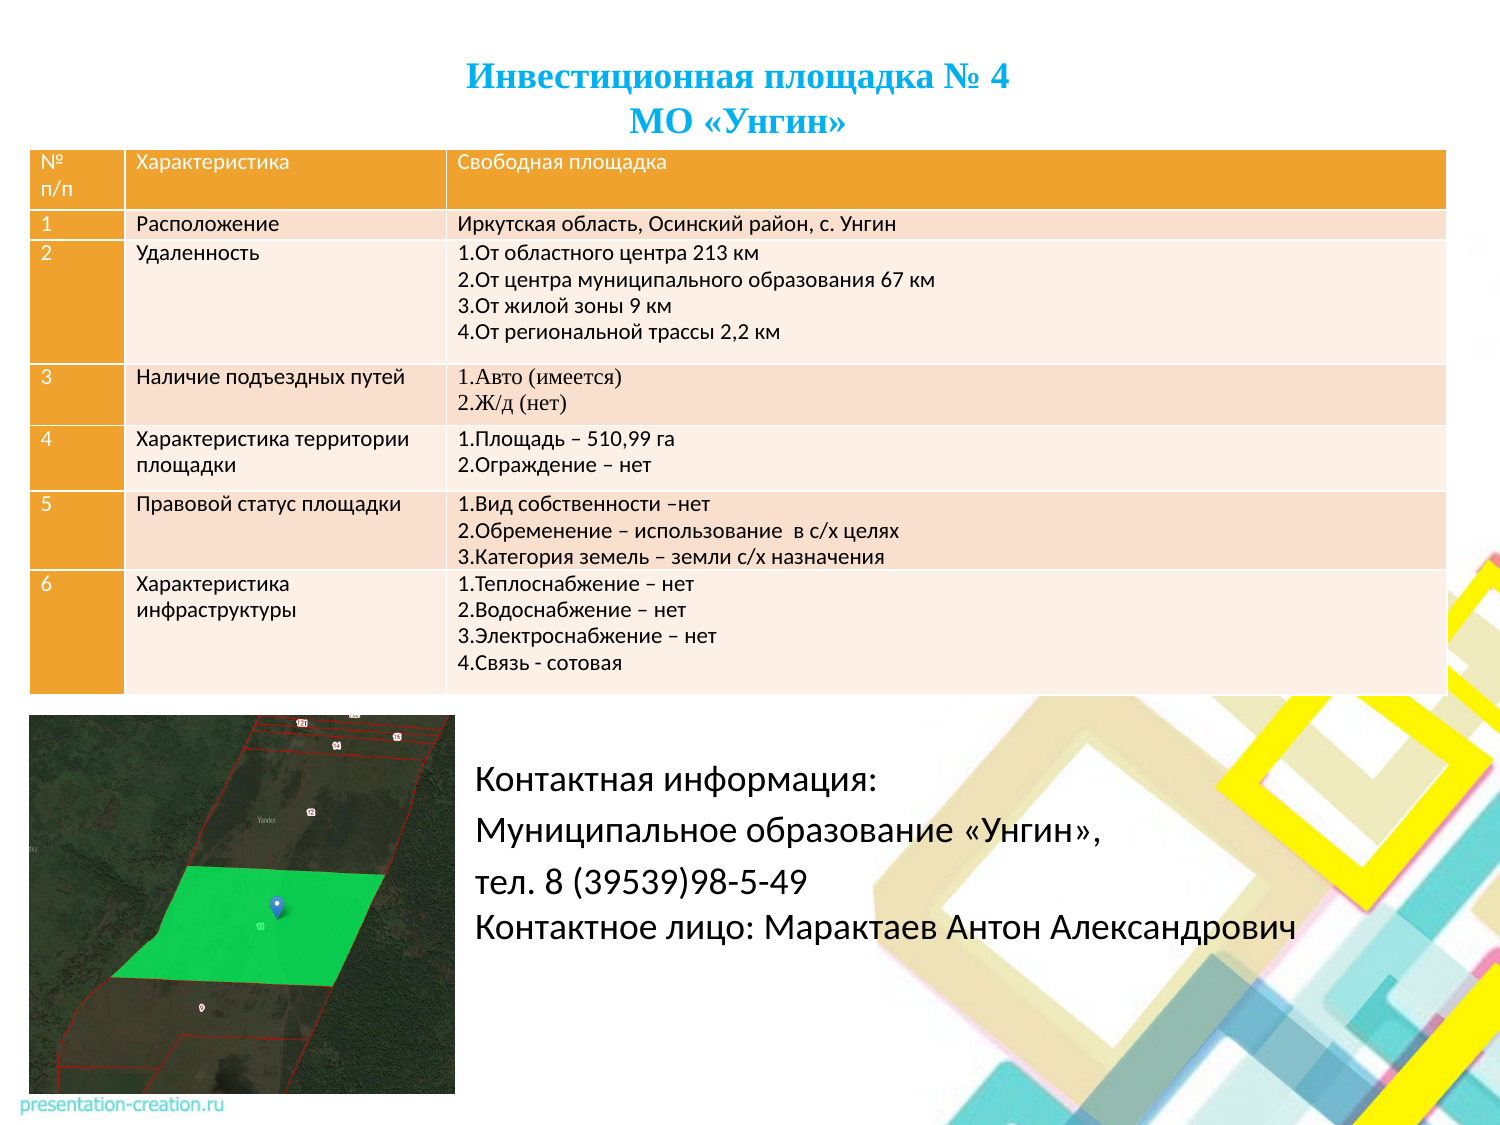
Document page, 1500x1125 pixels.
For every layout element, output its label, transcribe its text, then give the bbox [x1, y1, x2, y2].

table_cell Правовой статус площадки [126, 492, 446, 569]
table_header № п/п [30, 150, 124, 209]
table_cell 6 [30, 571, 124, 694]
table_cell 5 [30, 492, 124, 569]
table_cell Наличие подъездных путей [126, 365, 446, 425]
table_cell 1.Площадь – 510,99 га 2.Ограждение – нет [447, 426, 1446, 490]
table_cell Характеристика территории площадки [126, 426, 446, 490]
table_cell 1.Авто (имеется) 2.Ж/д (нет) [447, 365, 1446, 425]
table_cell Расположение [126, 211, 446, 239]
title Инвестиционная площадка № 4 МО «Унгин» [29, 43, 1447, 148]
table_header Характеристика [126, 150, 446, 209]
table_cell Удаленность [126, 241, 446, 363]
text_box Контактная информация: Муниципальное образование «Унгин», тел. 8 (39539)98-5-49 Контактное лицо: Марактаев Антон Александрович [460, 739, 1317, 955]
table_header Свободная площадка [447, 150, 1446, 209]
table_cell Иркутская область, Осинский район, с. Унгин [447, 211, 1446, 239]
table_cell 3 [30, 365, 124, 425]
picture [0, 0, 1500, 1125]
table_cell Характеристика инфраструктуры [126, 571, 446, 694]
table_cell 1.Теплоснабжение – нет 2.Водоснабжение – нет 3.Электроснабжение – нет 4.Связь - сотовая [447, 571, 1446, 694]
table_cell 1.От областного центра 213 км 2.От центра муниципального образования 67 км 3.От жилой зоны 9 км 4.От региональной трассы 2,2 км [447, 241, 1446, 363]
table_cell 1.Вид собственности –нет 2.Обременение – использование в с/х целях 3.Категория земель – земли с/х назначения [447, 492, 1446, 569]
table_cell 2 [30, 241, 124, 363]
table_cell 4 [30, 426, 124, 490]
table_cell 1 [30, 211, 124, 239]
